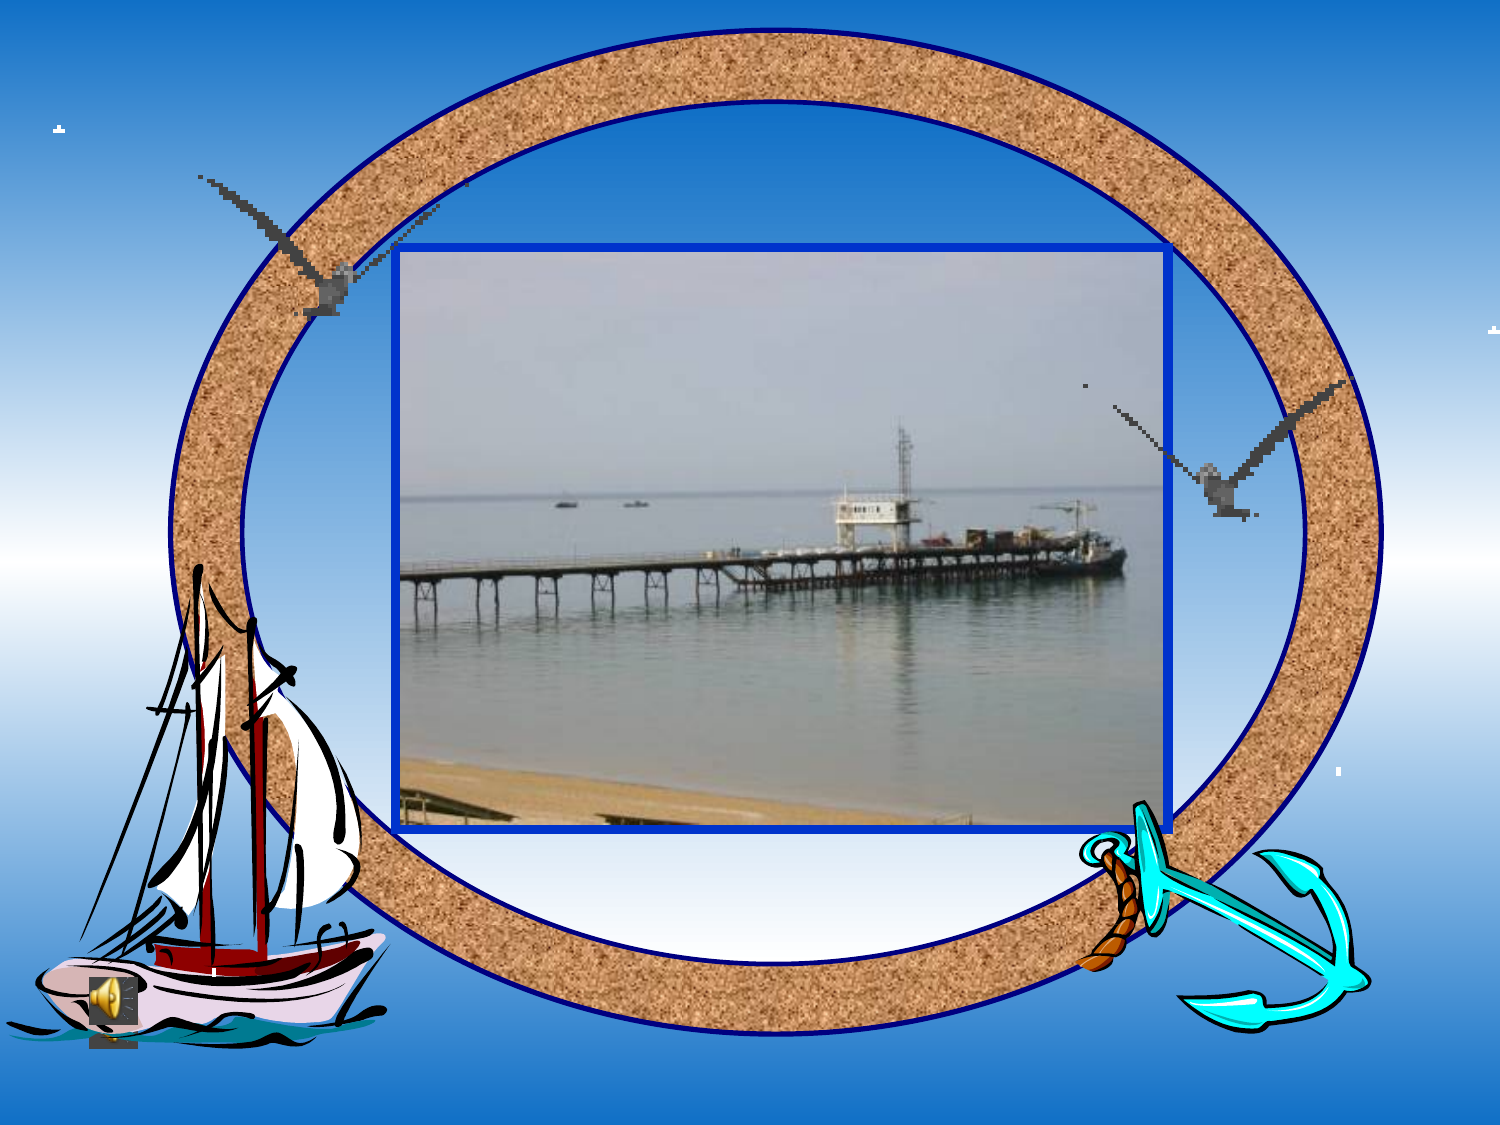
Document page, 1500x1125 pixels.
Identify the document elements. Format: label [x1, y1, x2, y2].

picture [0, 125, 1500, 1051]
text_box [517, 986, 1035, 1035]
text_box [647, 101, 900, 114]
text_box [441, 30, 1111, 114]
